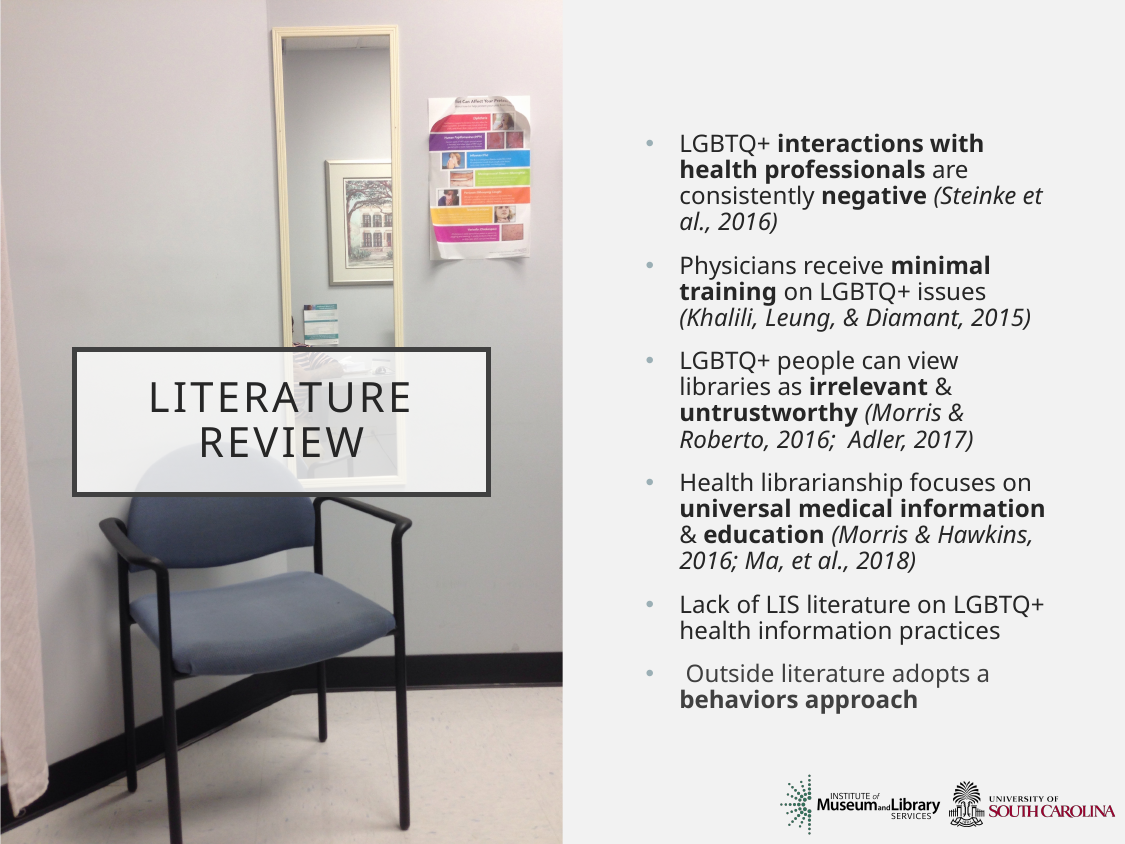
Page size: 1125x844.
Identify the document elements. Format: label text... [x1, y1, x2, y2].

list LGBTQ+ interactions with health professionals are consistently negative (Steinke et al., 2016) Physicians receive minimal training on LGBTQ+ issues (Khalili, Leung, & Diamant, 2015) LGBTQ+ people can view libraries as irrelevant & untrustworthy (Morris & Roberto, 2016; Adler, 2017) Health librarianship focuses on universal medical information & education (Morris & Hawkins, 2016; Ma, et al., 2018) Lack of LIS literature on LGBTQ+ health information practices Outside literature adopts a behaviors approach [622, 120, 1066, 726]
picture [0, 1, 704, 843]
picture [769, 763, 1116, 844]
